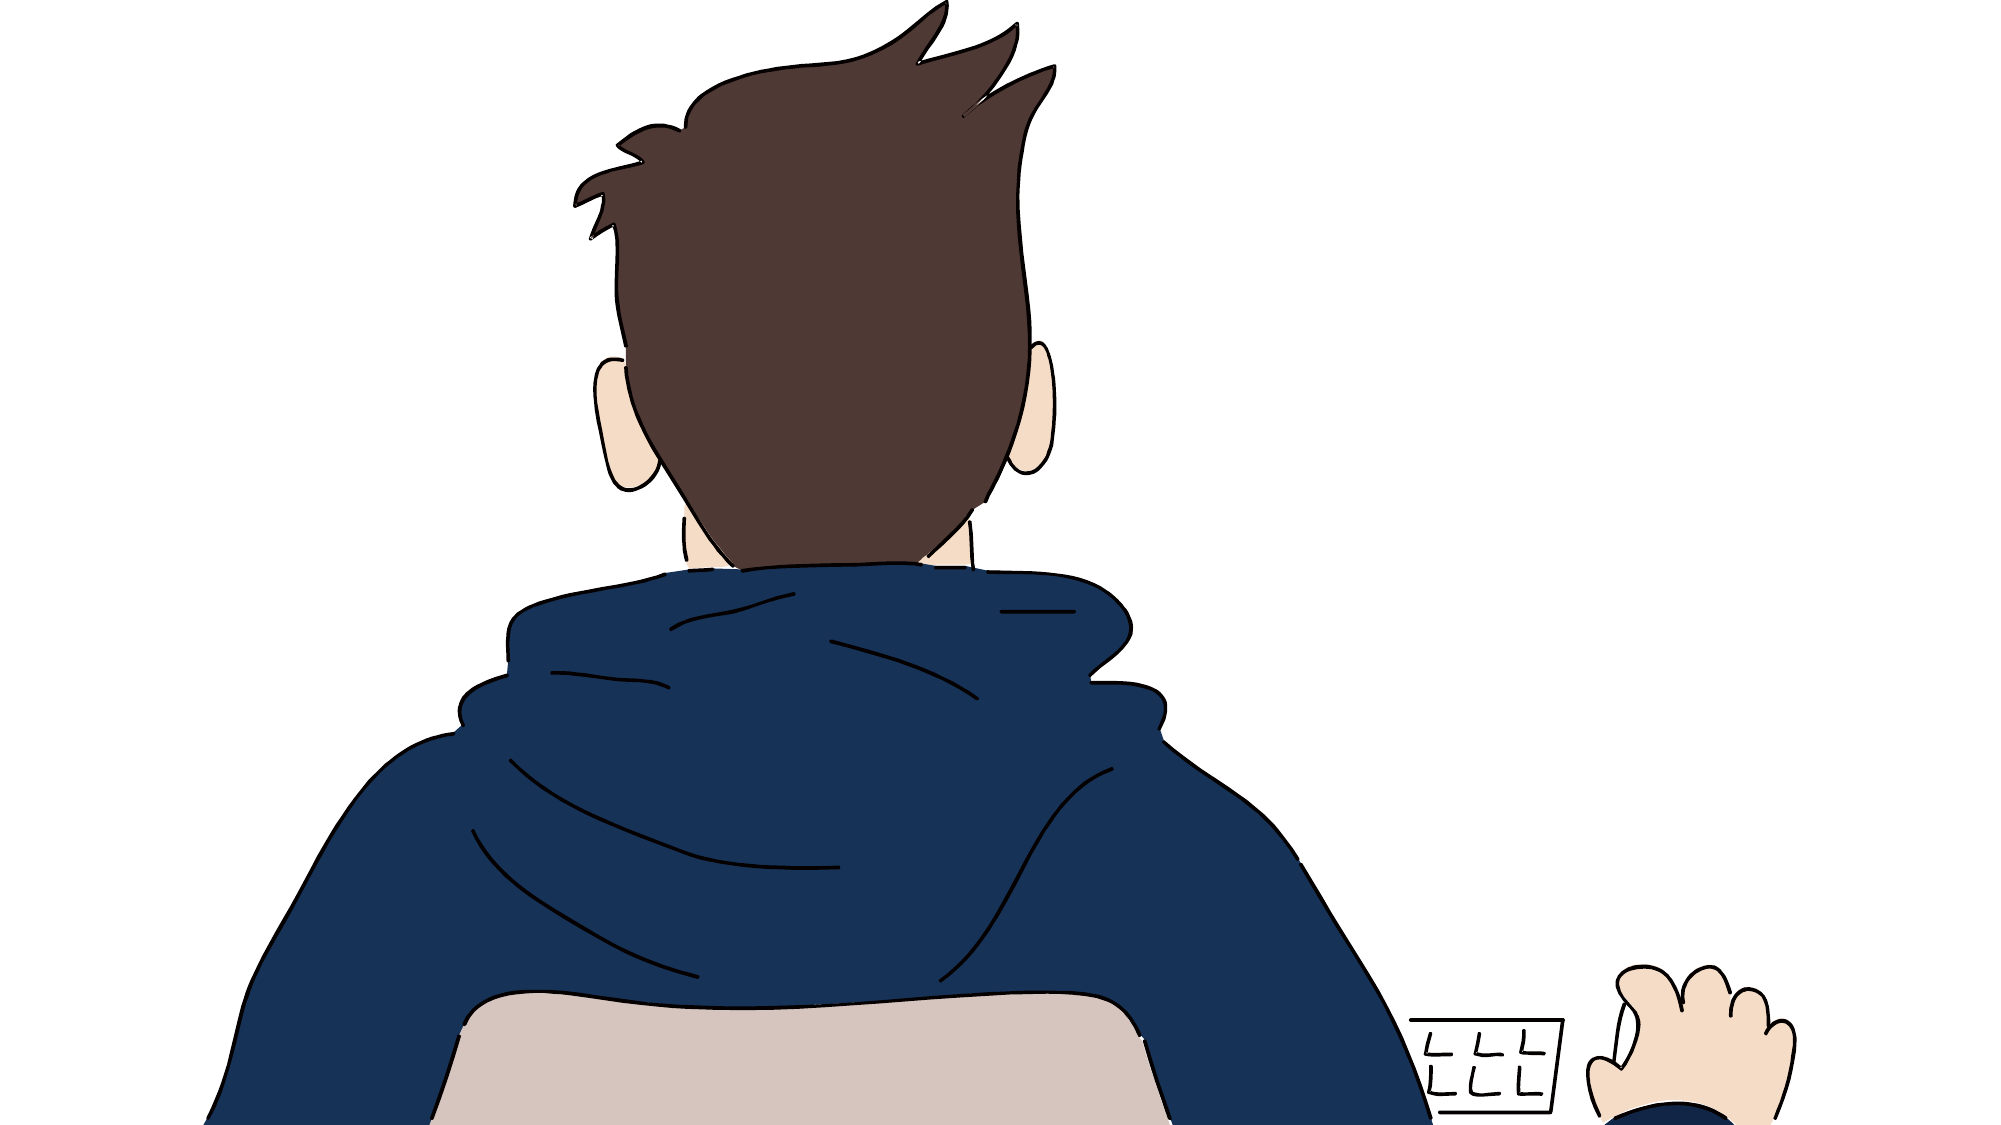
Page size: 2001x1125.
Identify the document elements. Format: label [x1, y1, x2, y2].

text_box [202, 0, 1798, 1125]
